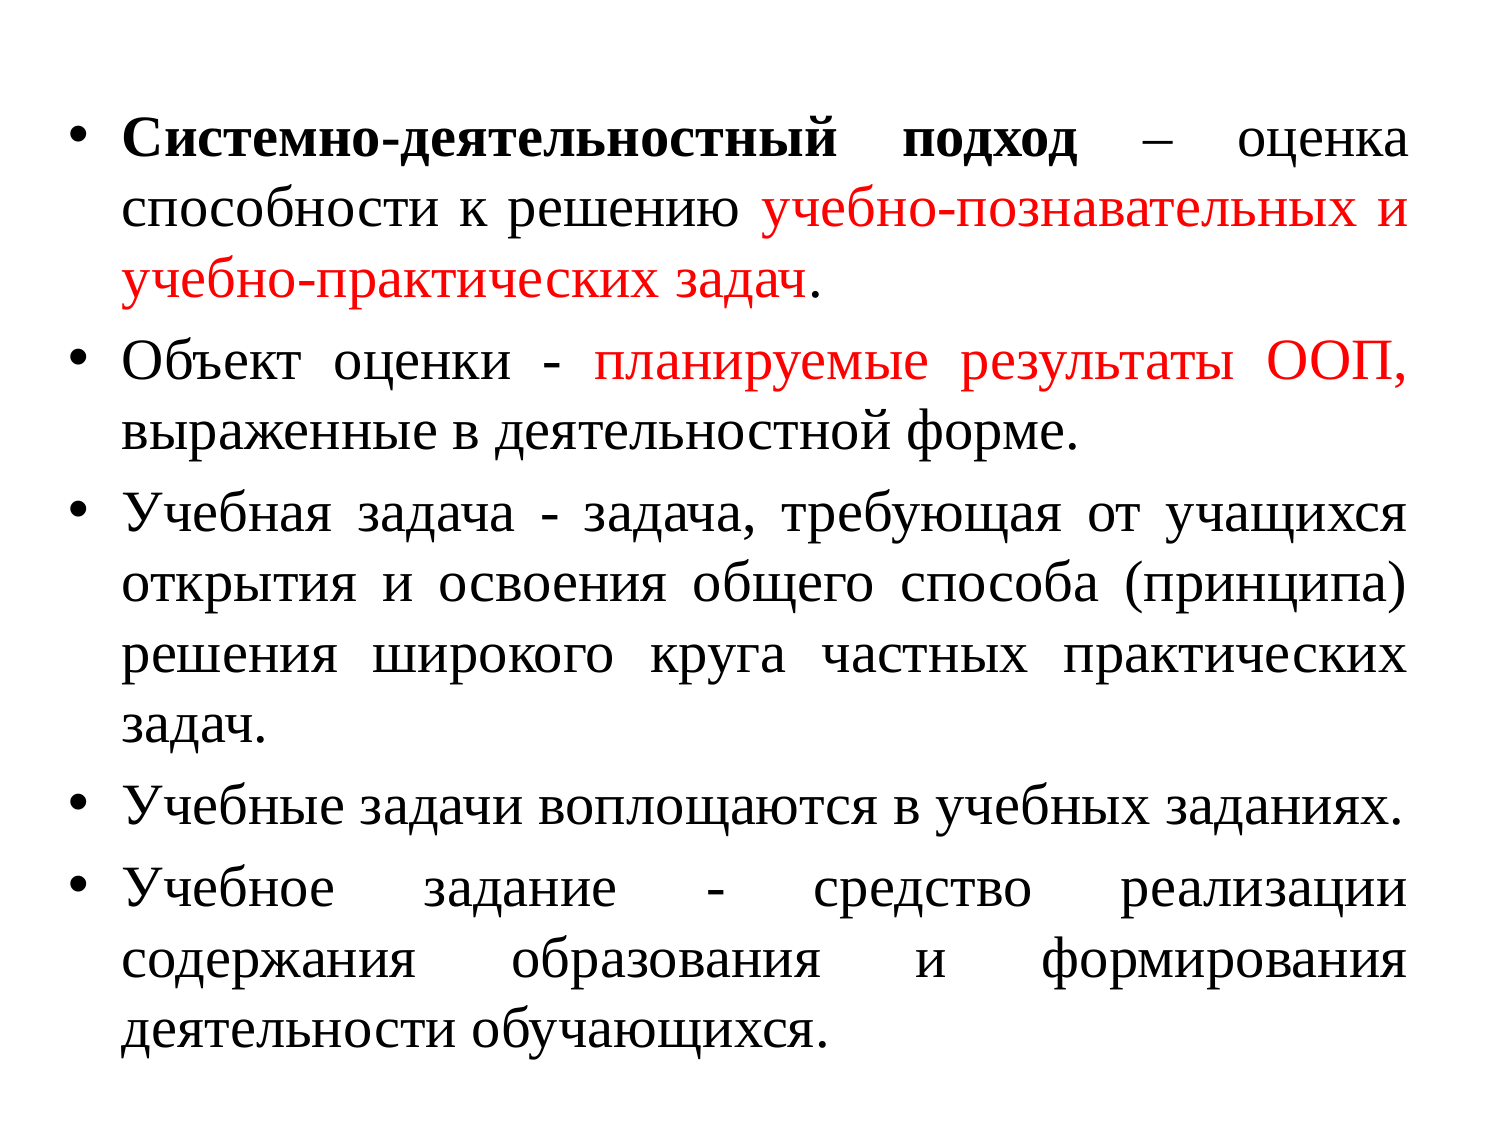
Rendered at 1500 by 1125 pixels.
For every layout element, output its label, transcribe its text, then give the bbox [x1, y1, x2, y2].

list Системно-деятельностный подход – оценка способности к решению учебно-познавательных и учебно-практических задач. Объект оценки - планируемые результаты ООП, выраженные в деятельностной форме. Учебная задача - задача, требующая от учащихся открытия и освоения общего способа (принципа) решения широкого круга частных практических задач. Учебные задачи воплощаются в учебных заданиях. Учебное задание - средство реализации содержания образования и формирования деятельности обучающихся. [53, 90, 1425, 1083]
